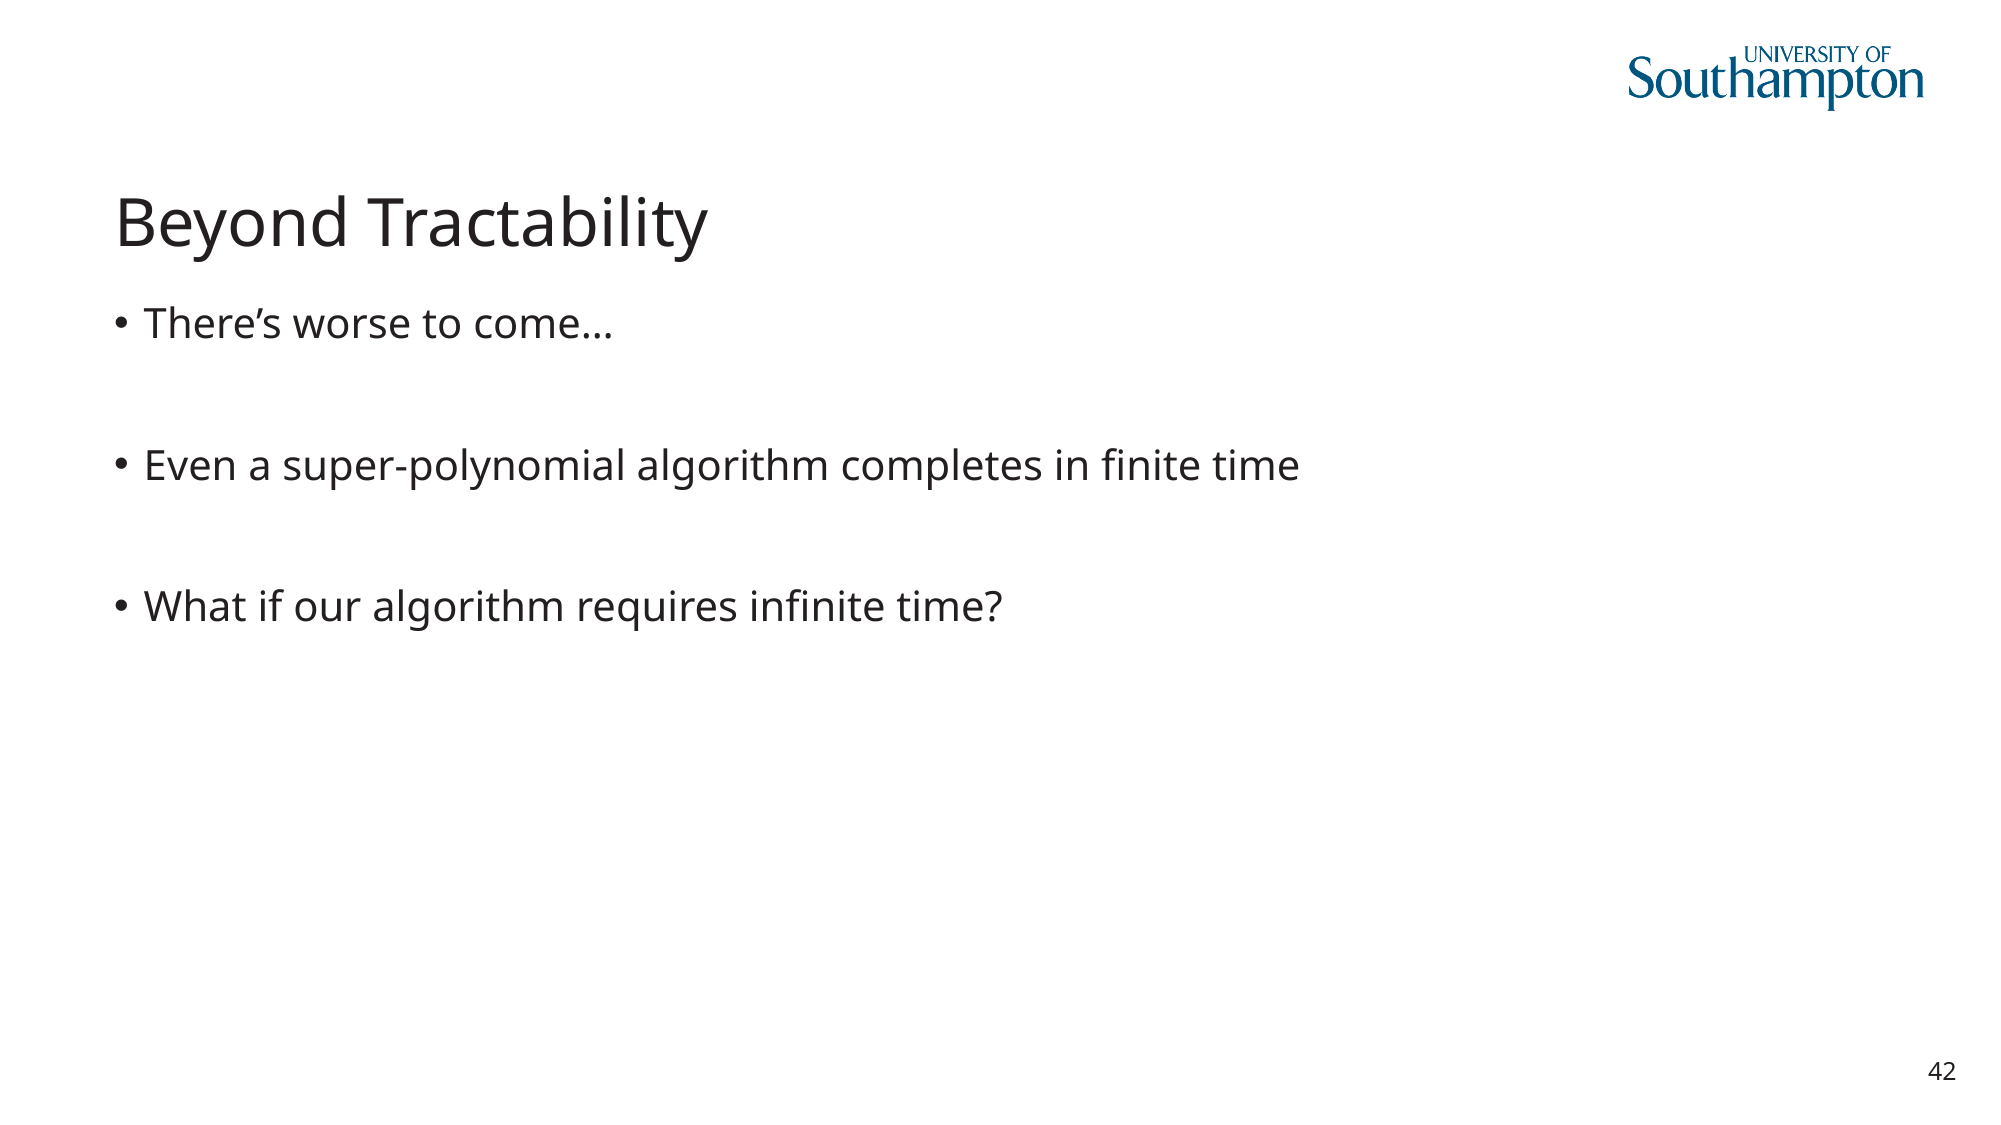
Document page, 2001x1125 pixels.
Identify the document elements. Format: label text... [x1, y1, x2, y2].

picture [1629, 71, 1648, 95]
list There’s worse to come… Even a super-polynomial algorithm completes in finite time What if our algorithm requires infinite time? [102, 290, 1898, 1024]
picture [1629, 46, 1924, 111]
title Beyond Tractability [102, 113, 1898, 268]
picture [1869, 48, 1877, 60]
